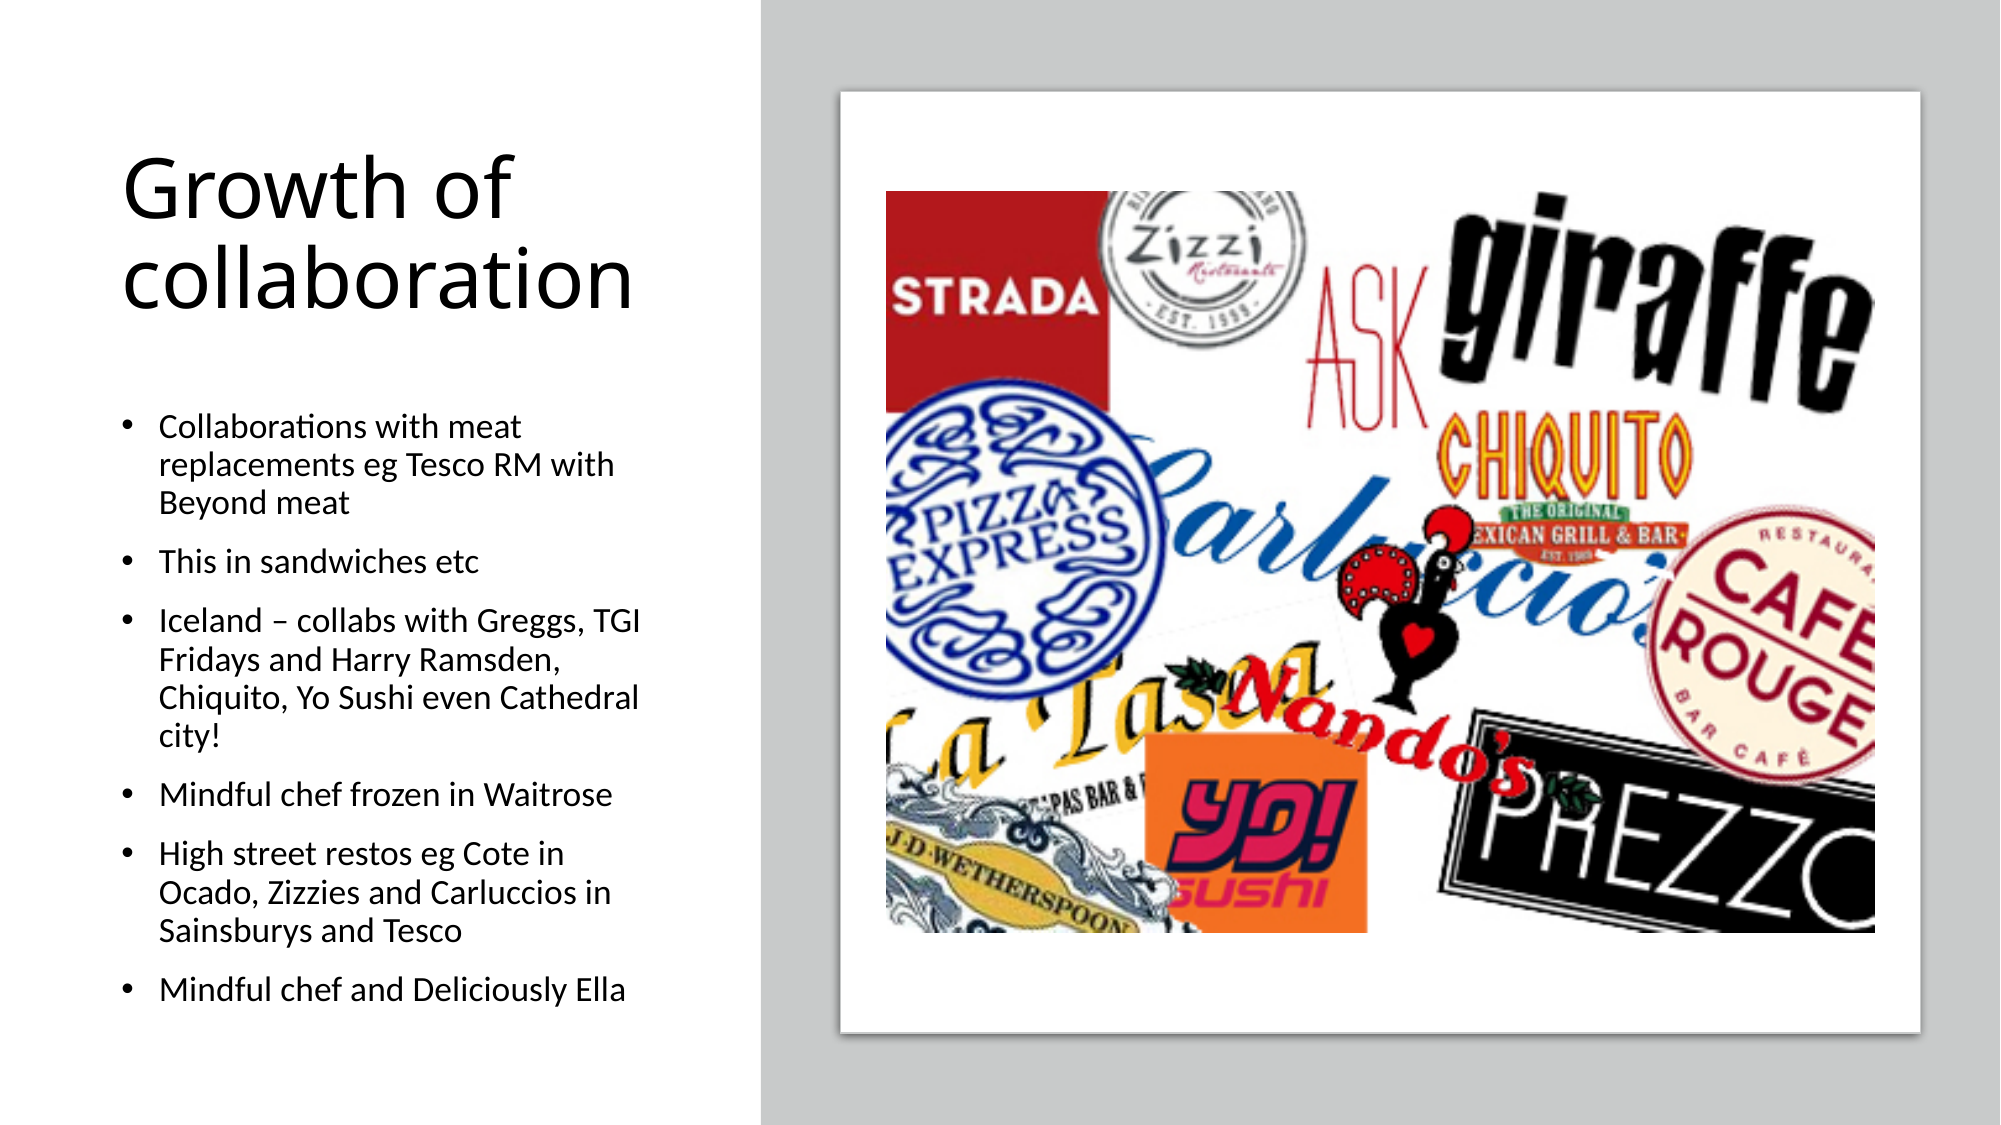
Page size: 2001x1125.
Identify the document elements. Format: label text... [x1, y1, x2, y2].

text_box [839, 90, 1922, 1034]
text_box [760, 0, 2000, 1125]
list Collaborations with meat replacements eg Tesco RM with Beyond meat This in sandwiches etc Iceland – collabs with Greggs, TGI Fridays and Harry Ramsden, Chiquito, Yo Sushi even Cathedral city! Mindful chef frozen in Waitrose High street restos eg Cote in Ocado, Zizzies and Carluccios in Sainsburys and Tesco Mindful chef and Deliciously Ella [106, 399, 682, 1021]
picture [886, 191, 1875, 933]
title Growth of collaboration [106, 103, 682, 370]
